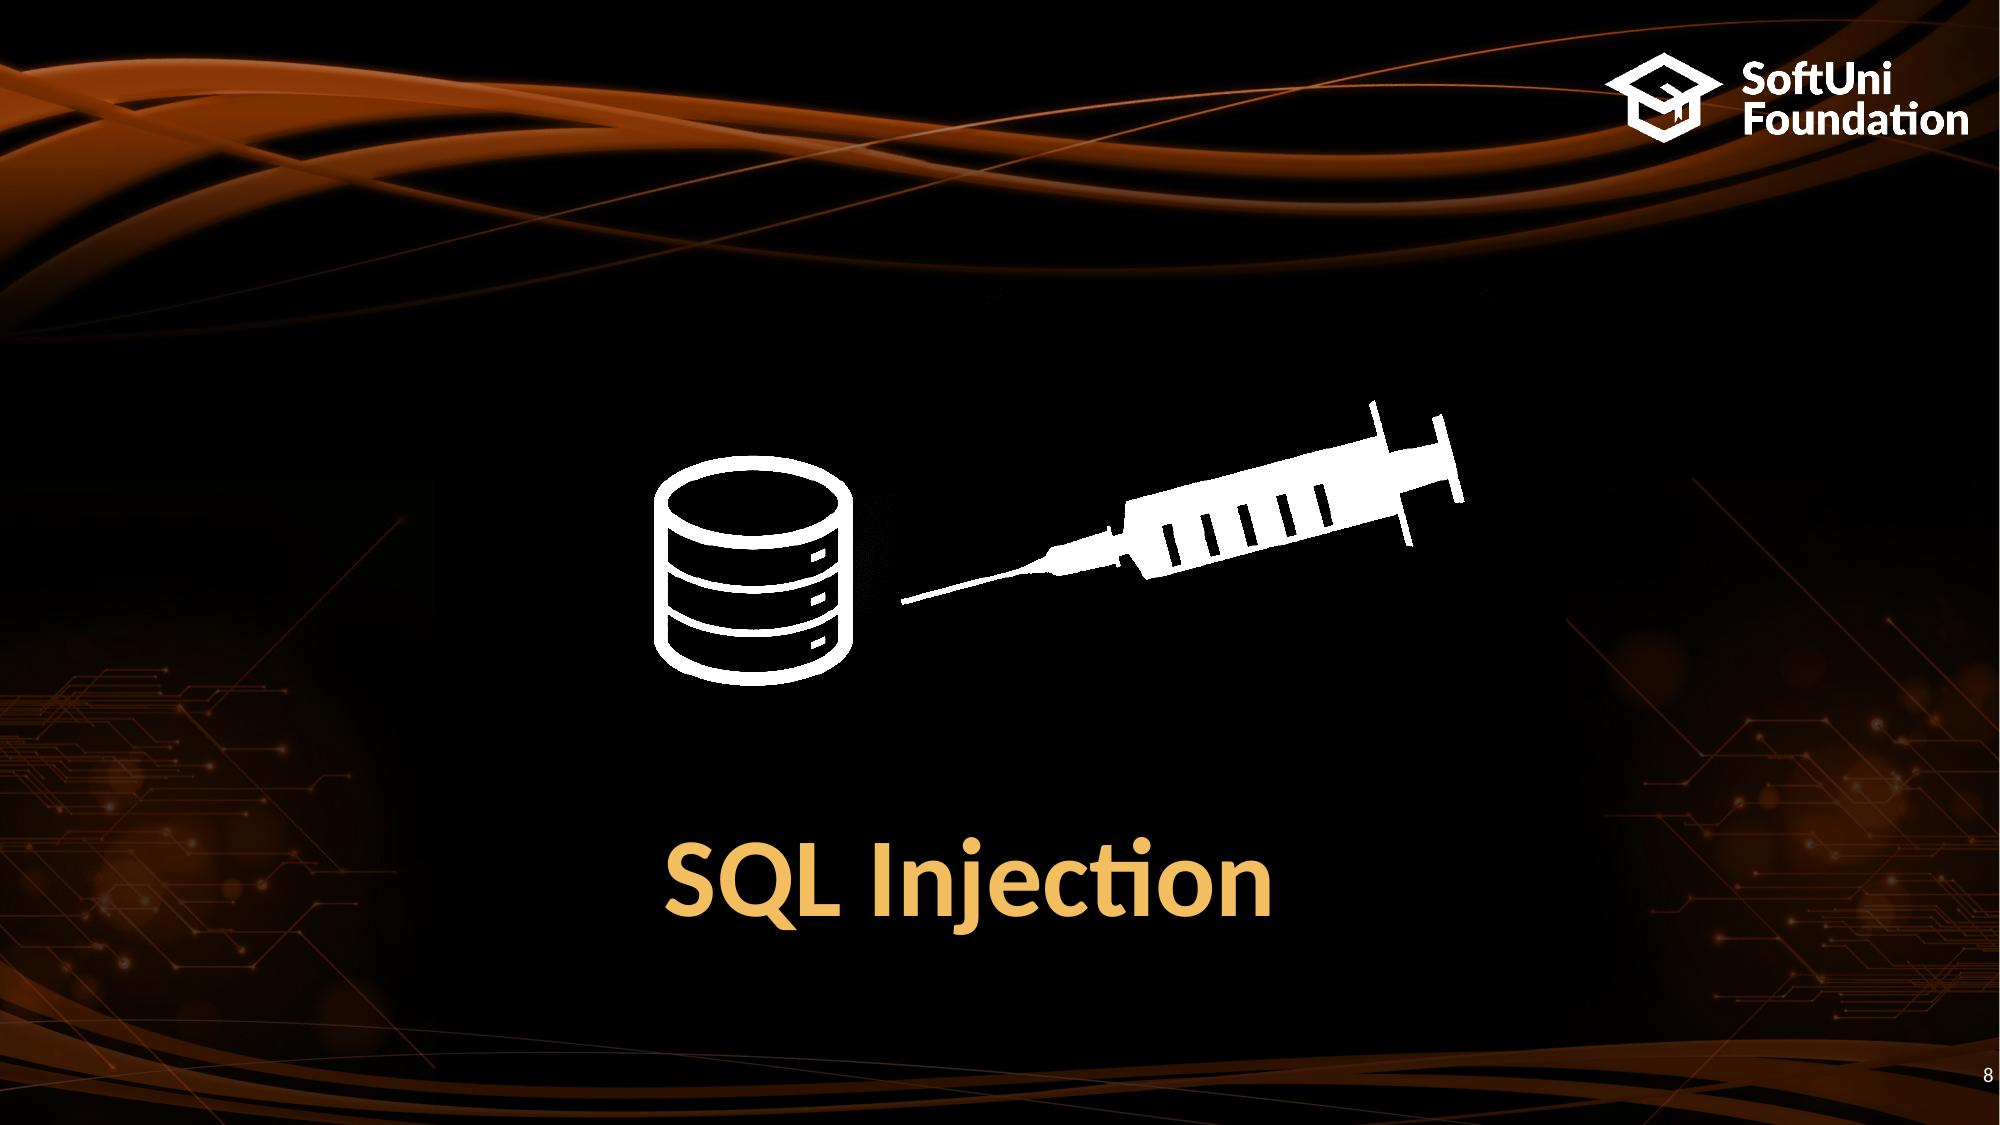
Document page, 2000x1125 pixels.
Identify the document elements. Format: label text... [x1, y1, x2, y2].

picture [0, 0, 2000, 1125]
title SQL Injection [237, 812, 1704, 948]
slide_number 8 [1929, 1049, 2000, 1100]
